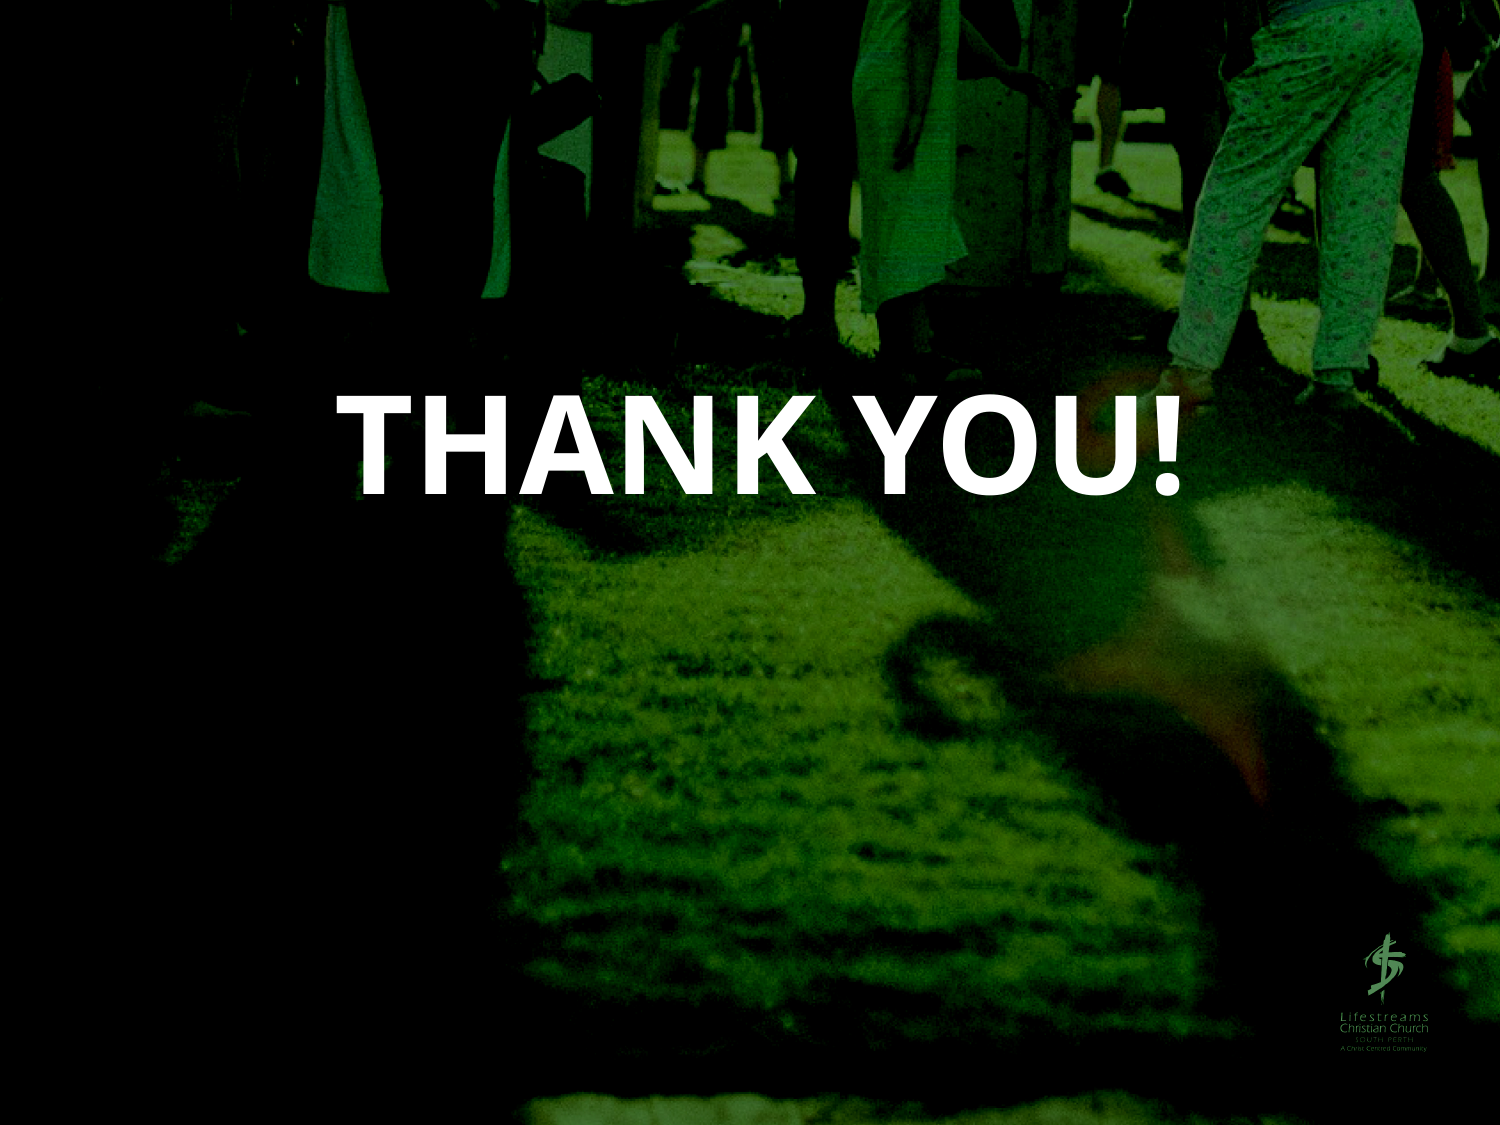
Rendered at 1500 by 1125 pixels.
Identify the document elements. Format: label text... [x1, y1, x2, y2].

picture [0, 0, 1500, 1125]
title Thank you! [123, 349, 1399, 574]
